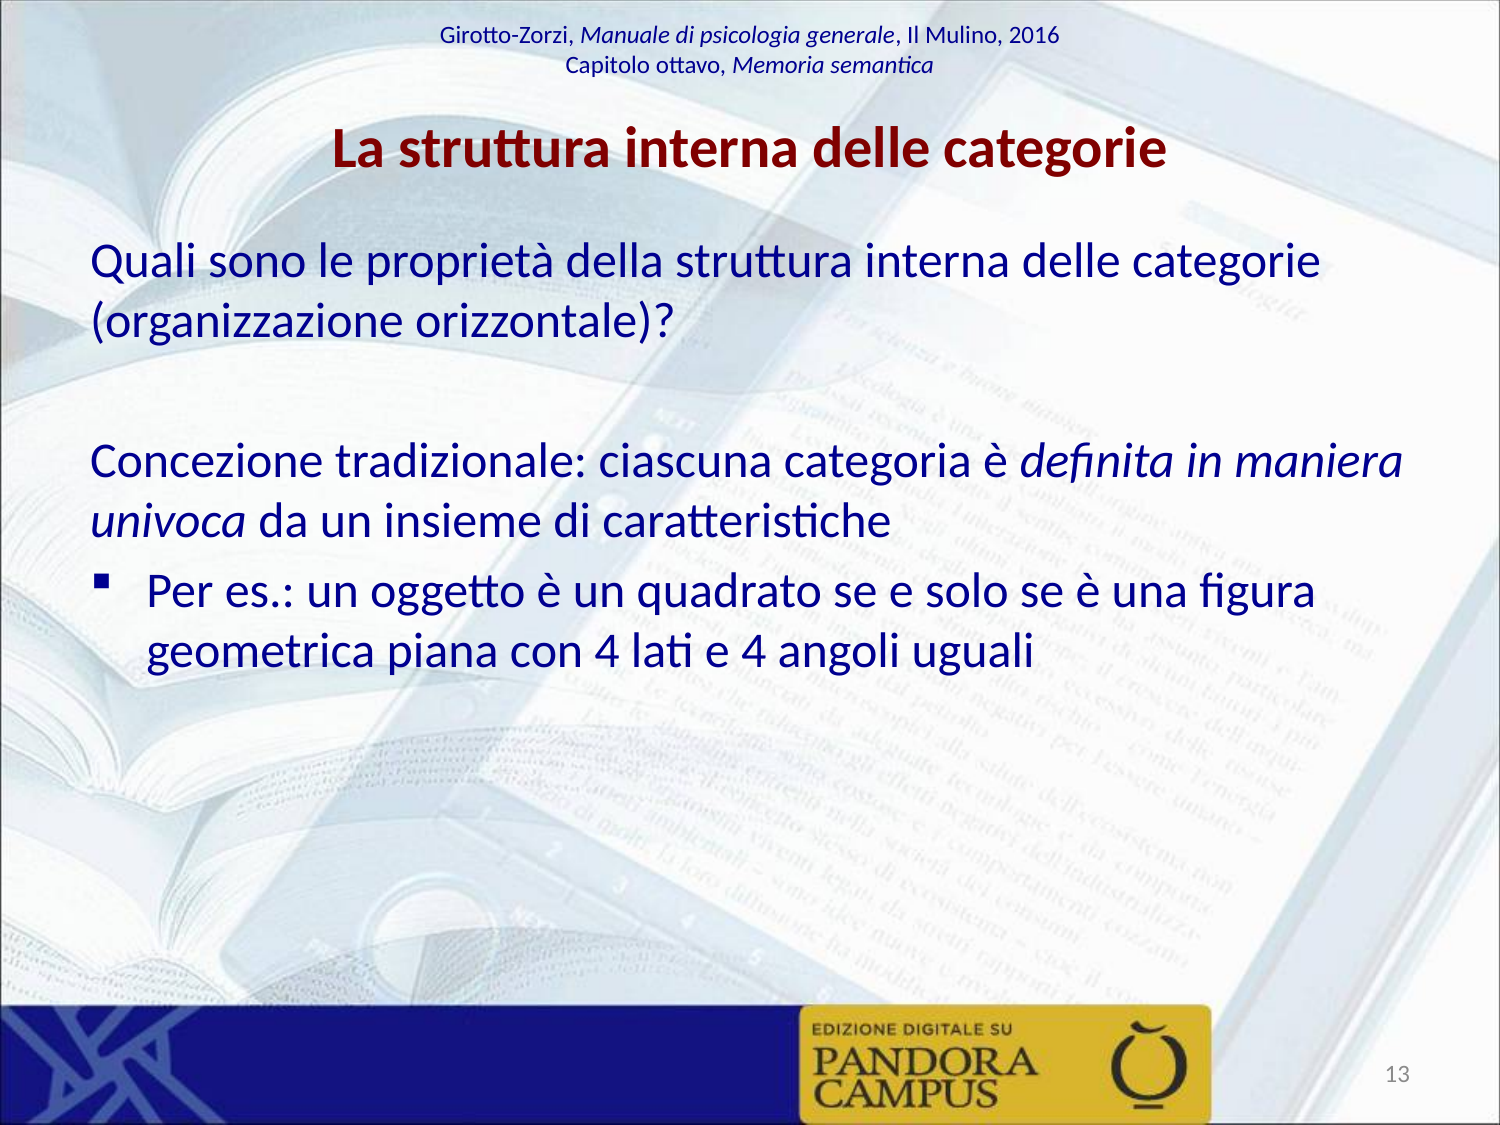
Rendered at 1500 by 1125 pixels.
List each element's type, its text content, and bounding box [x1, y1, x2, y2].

list Quali sono le proprietà della struttura interna delle categorie (organizzazione orizzontale)? Concezione tradizionale: ciascuna categoria è definita in maniera univoca da un insieme di caratteristiche Per es.: un oggetto è un quadrato se e solo se è una figura geometrica piana con 4 lati e 4 angoli uguali [75, 219, 1424, 976]
picture [0, 0, 1500, 1125]
title La struttura interna delle categorie [76, 101, 1424, 173]
slide_number 13 [1074, 1042, 1425, 1103]
